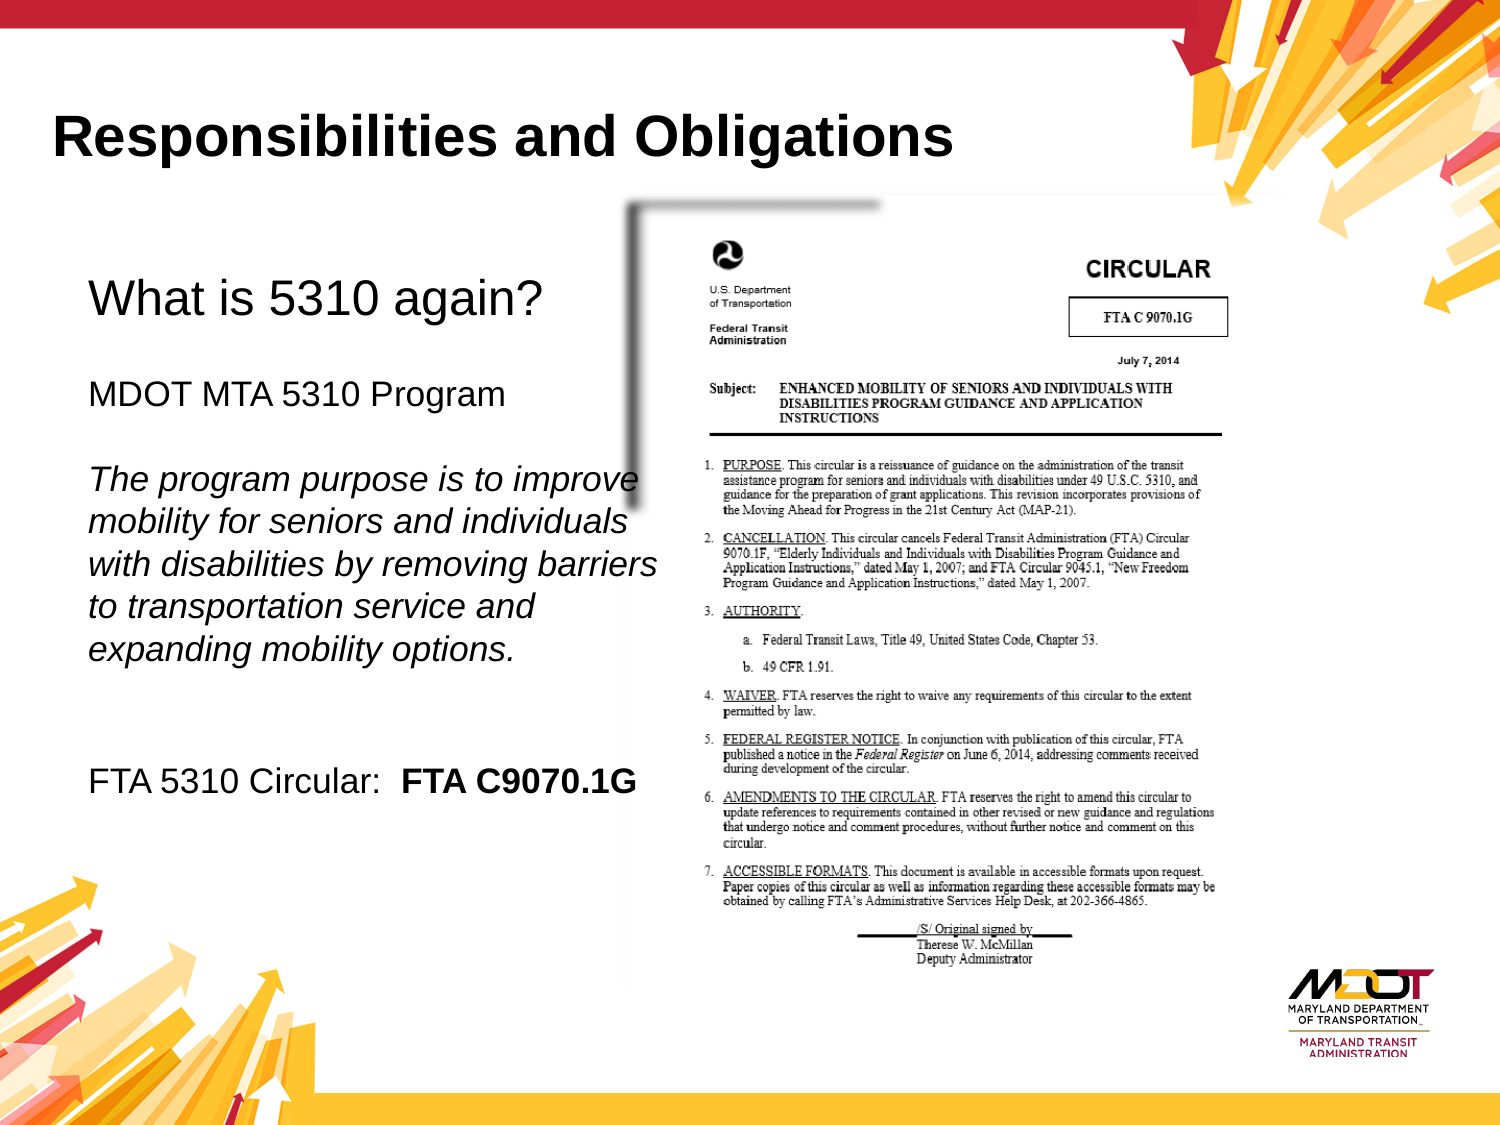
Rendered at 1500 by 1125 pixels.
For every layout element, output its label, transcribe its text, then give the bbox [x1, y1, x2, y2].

text_box MDOT MTA 5310 Program The program purpose is to improve mobility for seniors and individuals with disabilities by removing barriers to transportation service and expanding mobility options. FTA 5310 Circular: FTA C9070.1G [73, 363, 622, 944]
picture [0, 0, 1500, 1125]
text_box What is 5310 again? [73, 258, 594, 334]
title Responsibilities and Obligations [37, 46, 1331, 230]
